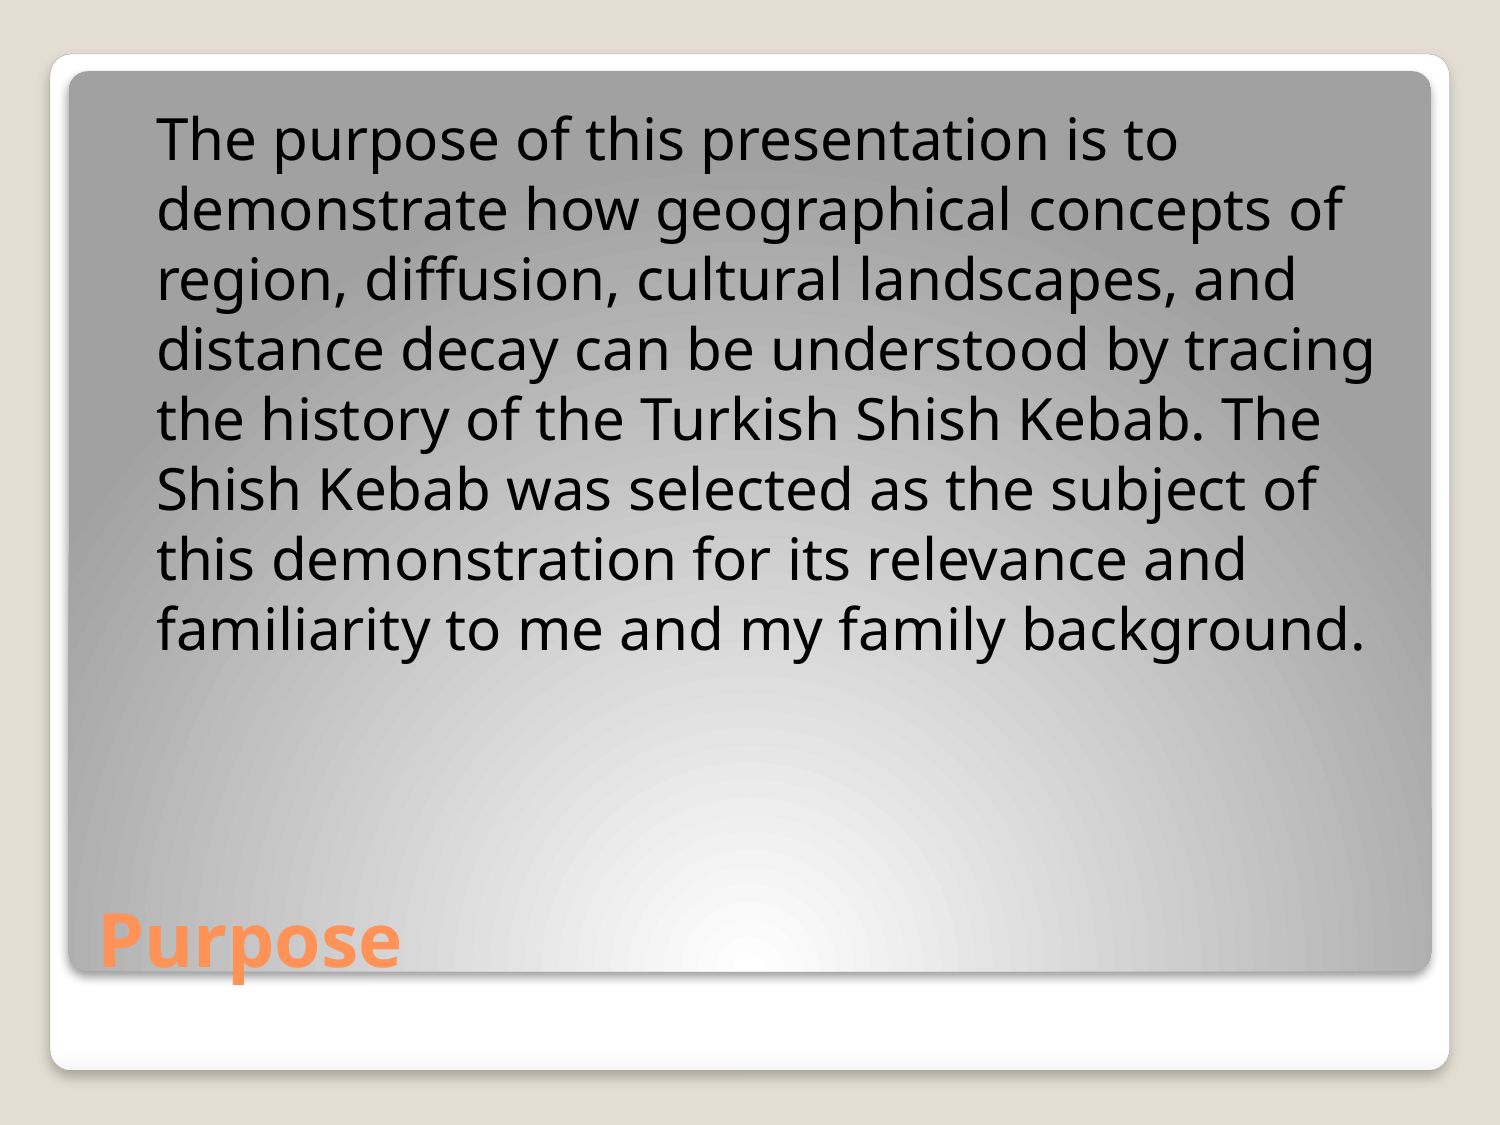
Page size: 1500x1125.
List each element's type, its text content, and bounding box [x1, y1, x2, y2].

title Purpose [82, 817, 1425, 990]
list The purpose of this presentation is to demonstrate how geographical concepts of region, diffusion, cultural landscapes, and distance decay can be understood by tracing the history of the Turkish Shish Kebab. The Shish Kebab was selected as the subject of this demonstration for its relevance and familiarity to me and my family background. [82, 86, 1425, 774]
